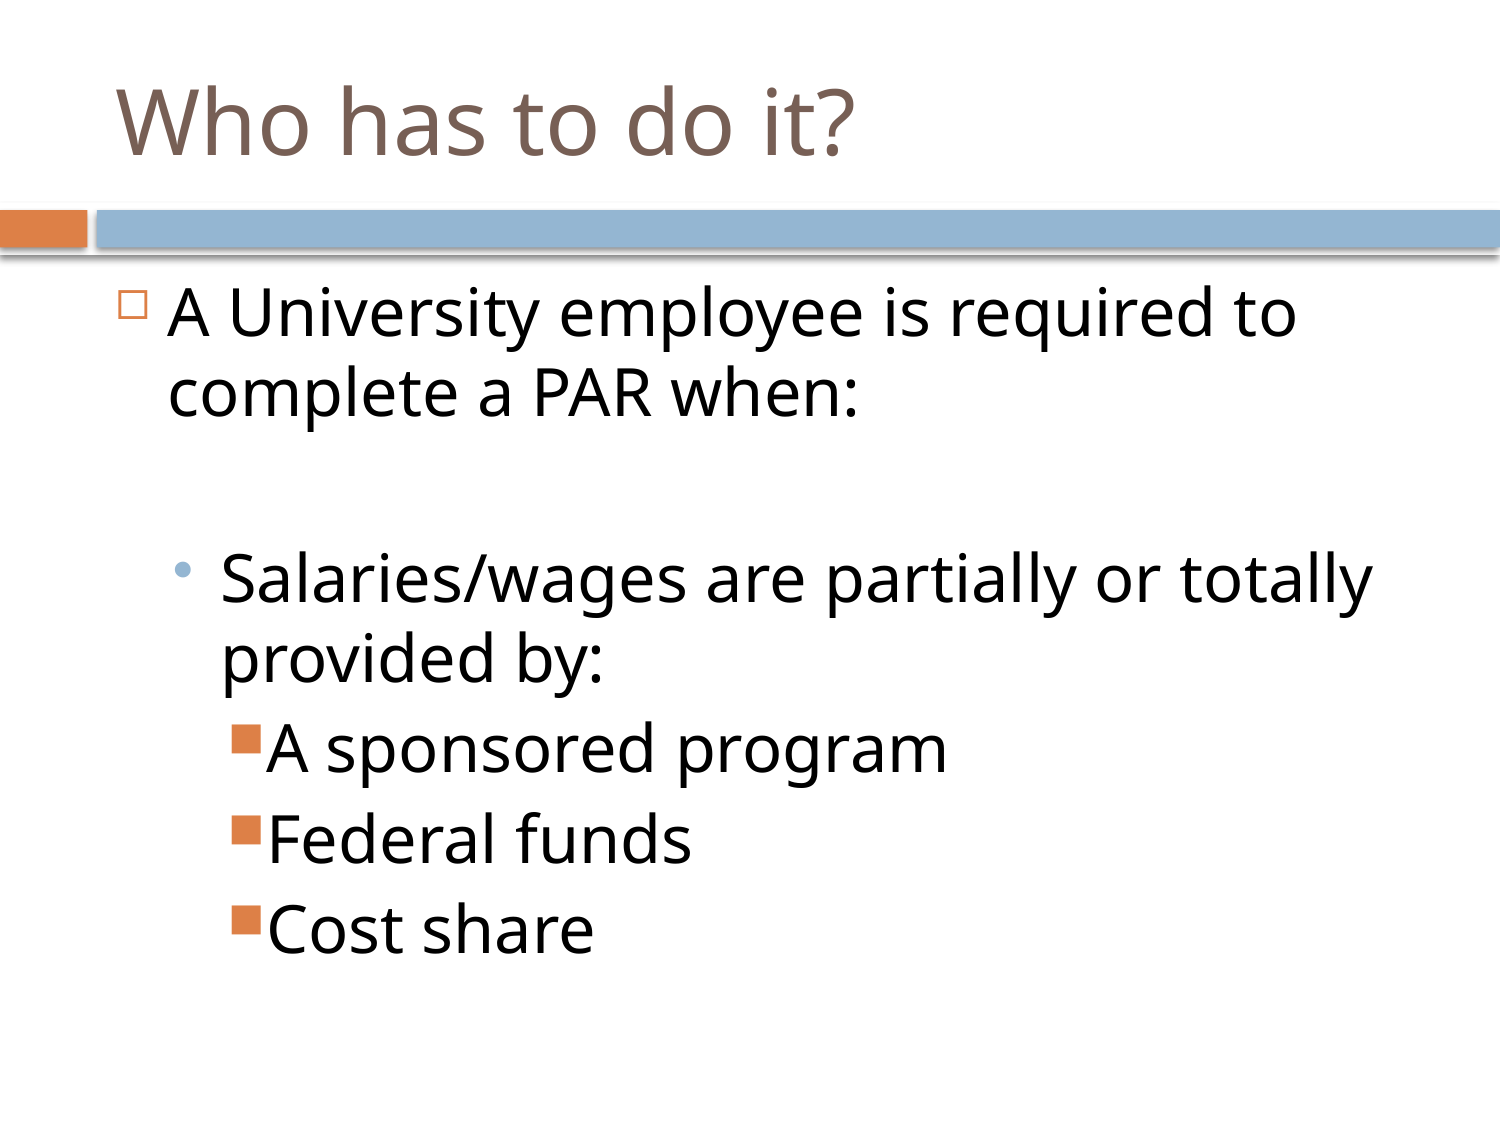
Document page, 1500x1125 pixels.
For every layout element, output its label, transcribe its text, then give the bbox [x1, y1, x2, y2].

title Who has to do it? [100, 37, 1438, 200]
list A University employee is required to complete a PAR when: Salaries/wages are partially or totally provided by: A sponsored program Federal funds Cost share [100, 262, 1438, 1000]
